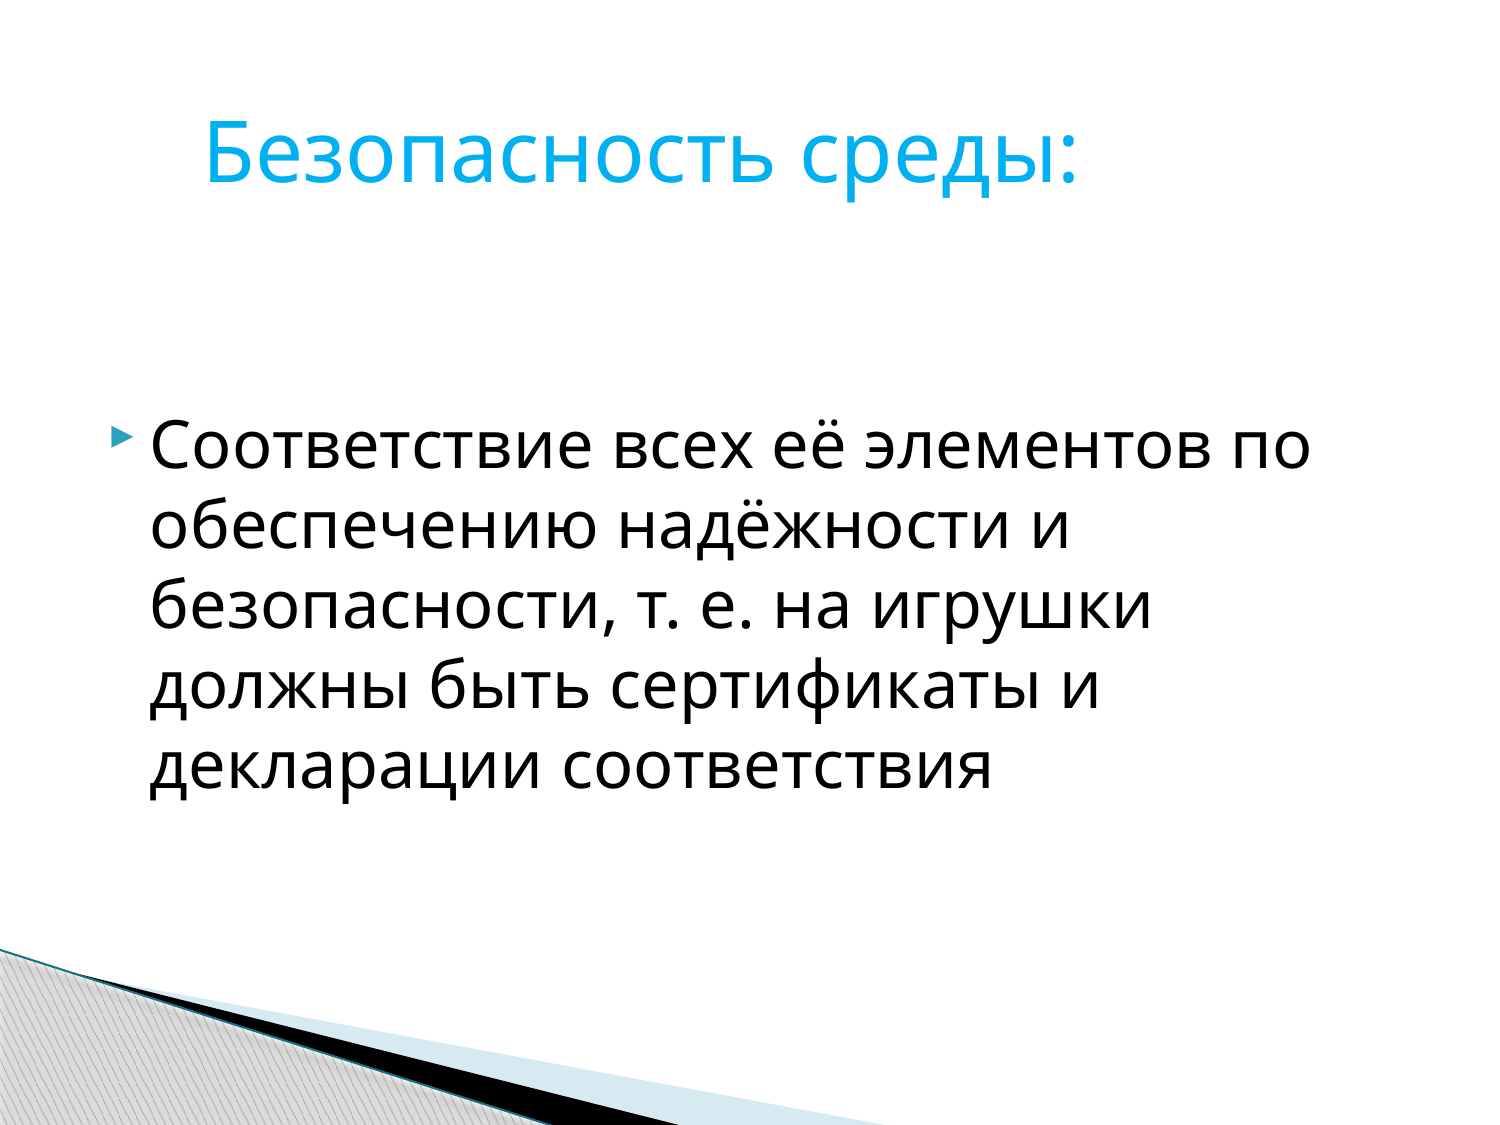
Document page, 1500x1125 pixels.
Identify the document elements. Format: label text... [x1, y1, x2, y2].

list Соответствие всех её элементов по обеспечению надёжности и безопасности, т. е. на игрушки должны быть сертификаты и декларации соответствия [75, 243, 1425, 986]
title Безопасность среды: [76, 54, 1427, 243]
